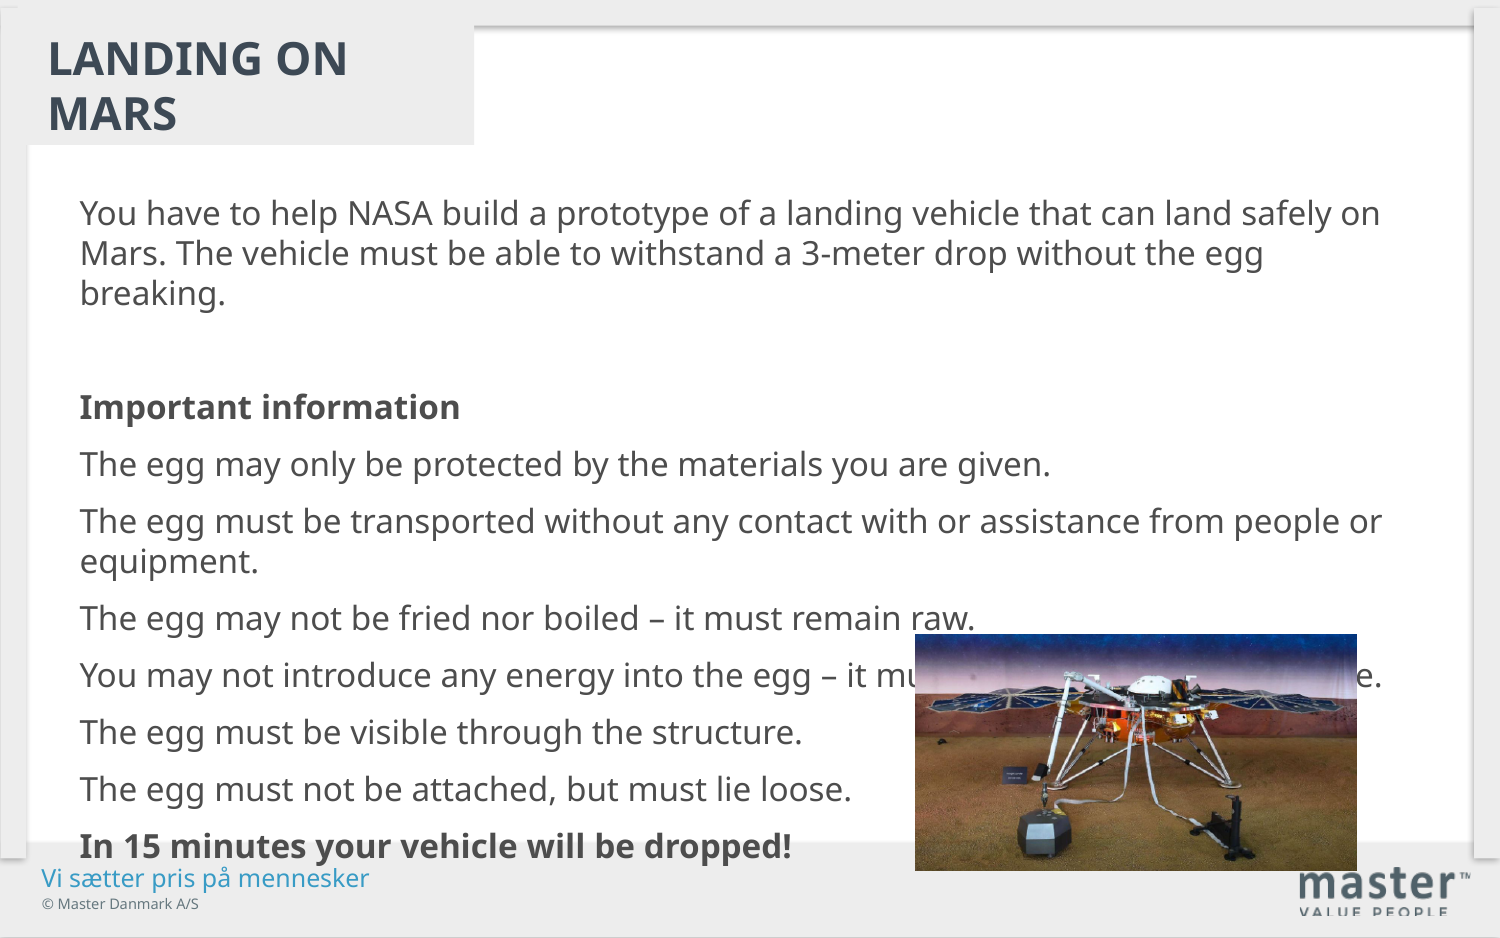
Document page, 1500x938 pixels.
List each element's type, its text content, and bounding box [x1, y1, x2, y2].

list Landing on mars [17, 0, 475, 145]
list You have to help NASA build a prototype of a landing vehicle that can land safely on Mars. The vehicle must be able to withstand a 3-meter drop without the egg breaking. Important information The egg may only be protected by the materials you are given. The egg must be transported without any contact with or assistance from people or equipment. The egg may not be fried nor boiled – it must remain raw. You may not introduce any energy into the egg – it must be moved by gravity alone. The egg must be visible through the structure. The egg must not be attached, but must lie loose. In 15 minutes your vehicle will be dropped! [64, 185, 1436, 824]
picture [915, 633, 1357, 871]
